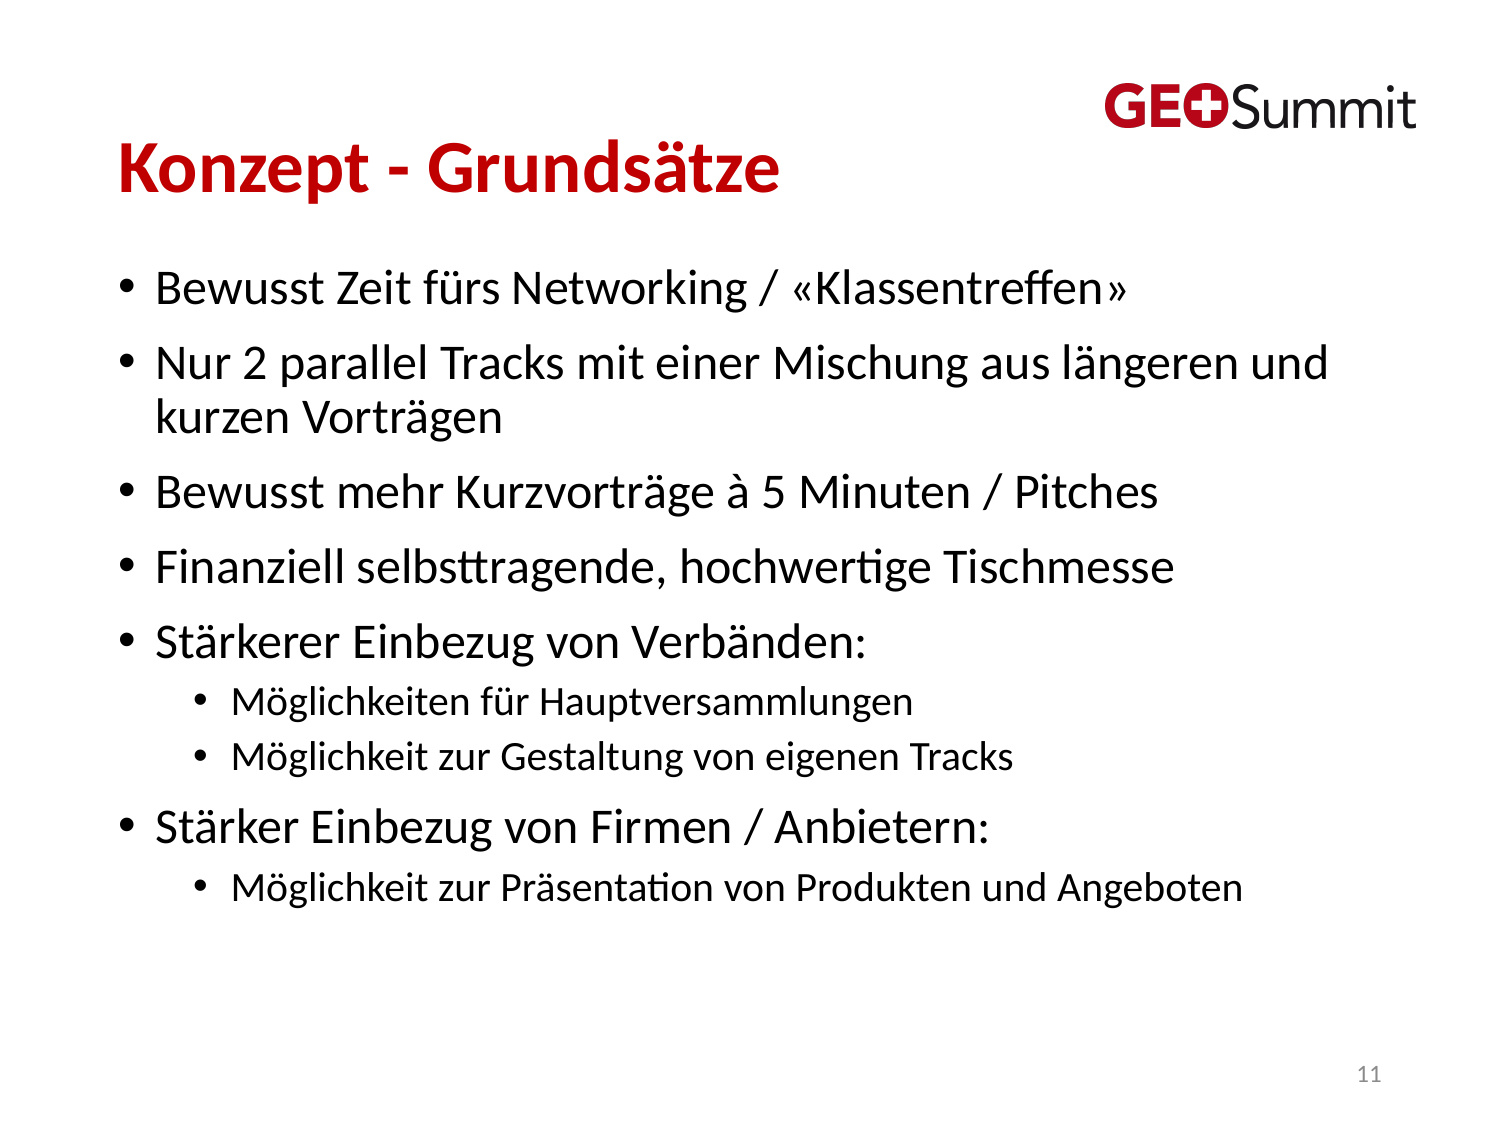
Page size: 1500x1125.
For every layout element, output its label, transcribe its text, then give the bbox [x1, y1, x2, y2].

title Konzept - Grundsätze [103, 59, 1397, 254]
list Bewusst Zeit fürs Networking / «Klassentreffen» Nur 2 parallel Tracks mit einer Mischung aus längeren und kurzen Vorträgen Bewusst mehr Kurzvorträge à 5 Minuten / Pitches Finanziell selbsttragende, hochwertige Tischmesse Stärkerer Einbezug von Verbänden: Möglichkeiten für Hauptversammlungen Möglichkeit zur Gestaltung von eigenen Tracks Stärker Einbezug von Firmen / Anbietern: Möglichkeit zur Präsentation von Produkten und Angeboten [103, 254, 1483, 1073]
picture [1397, 83, 1416, 129]
slide_number 11 [1059, 1042, 1397, 1103]
